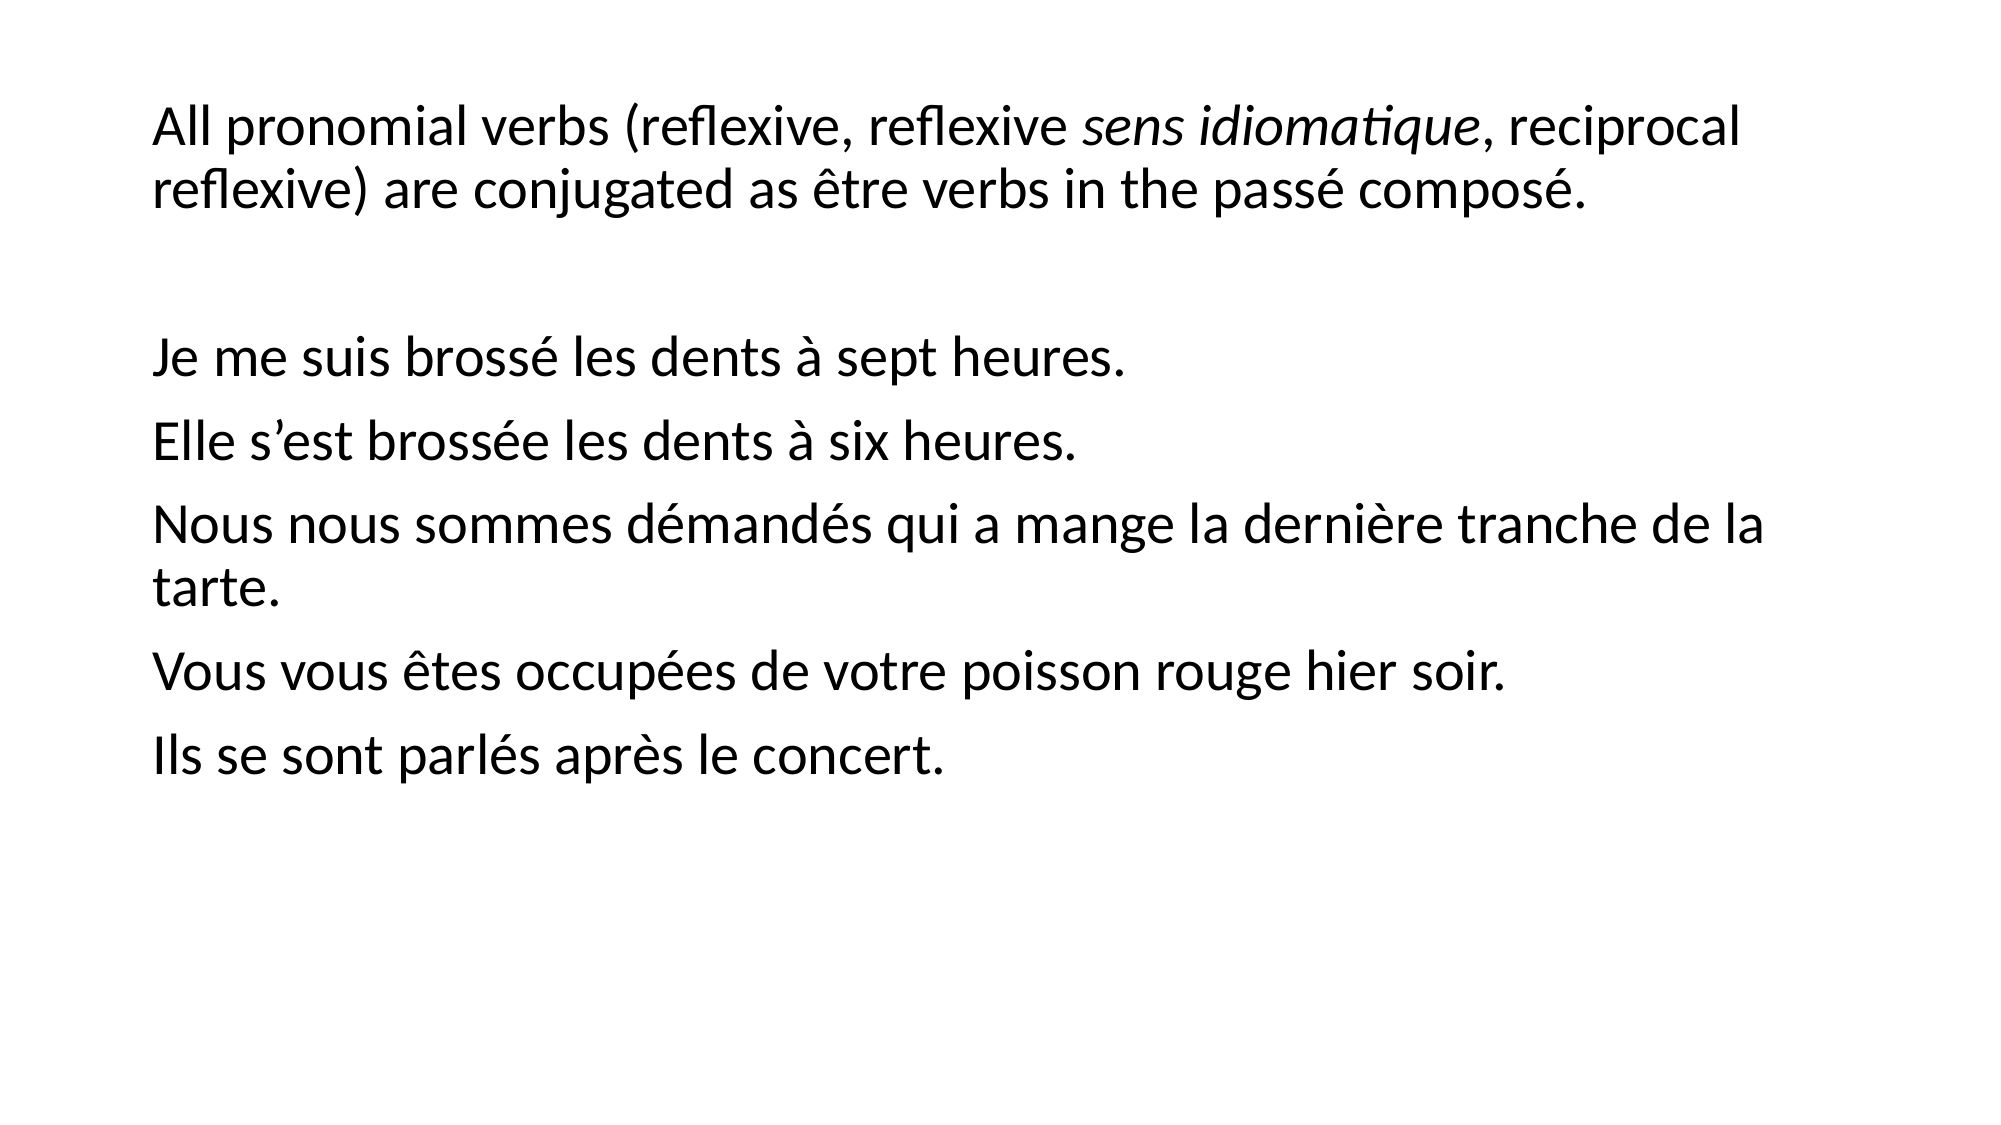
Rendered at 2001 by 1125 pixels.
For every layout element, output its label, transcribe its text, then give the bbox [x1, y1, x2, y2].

list All pronomial verbs (reflexive, reflexive sens idiomatique, reciprocal reflexive) are conjugated as être verbs in the passé composé. Je me suis brossé les dents à sept heures. Elle s’est brossée les dents à six heures. Nous nous sommes démandés qui a mange la dernière tranche de la tarte. Vous vous êtes occupées de votre poisson rouge hier soir. Ils se sont parlés après le concert. [137, 88, 1863, 1014]
